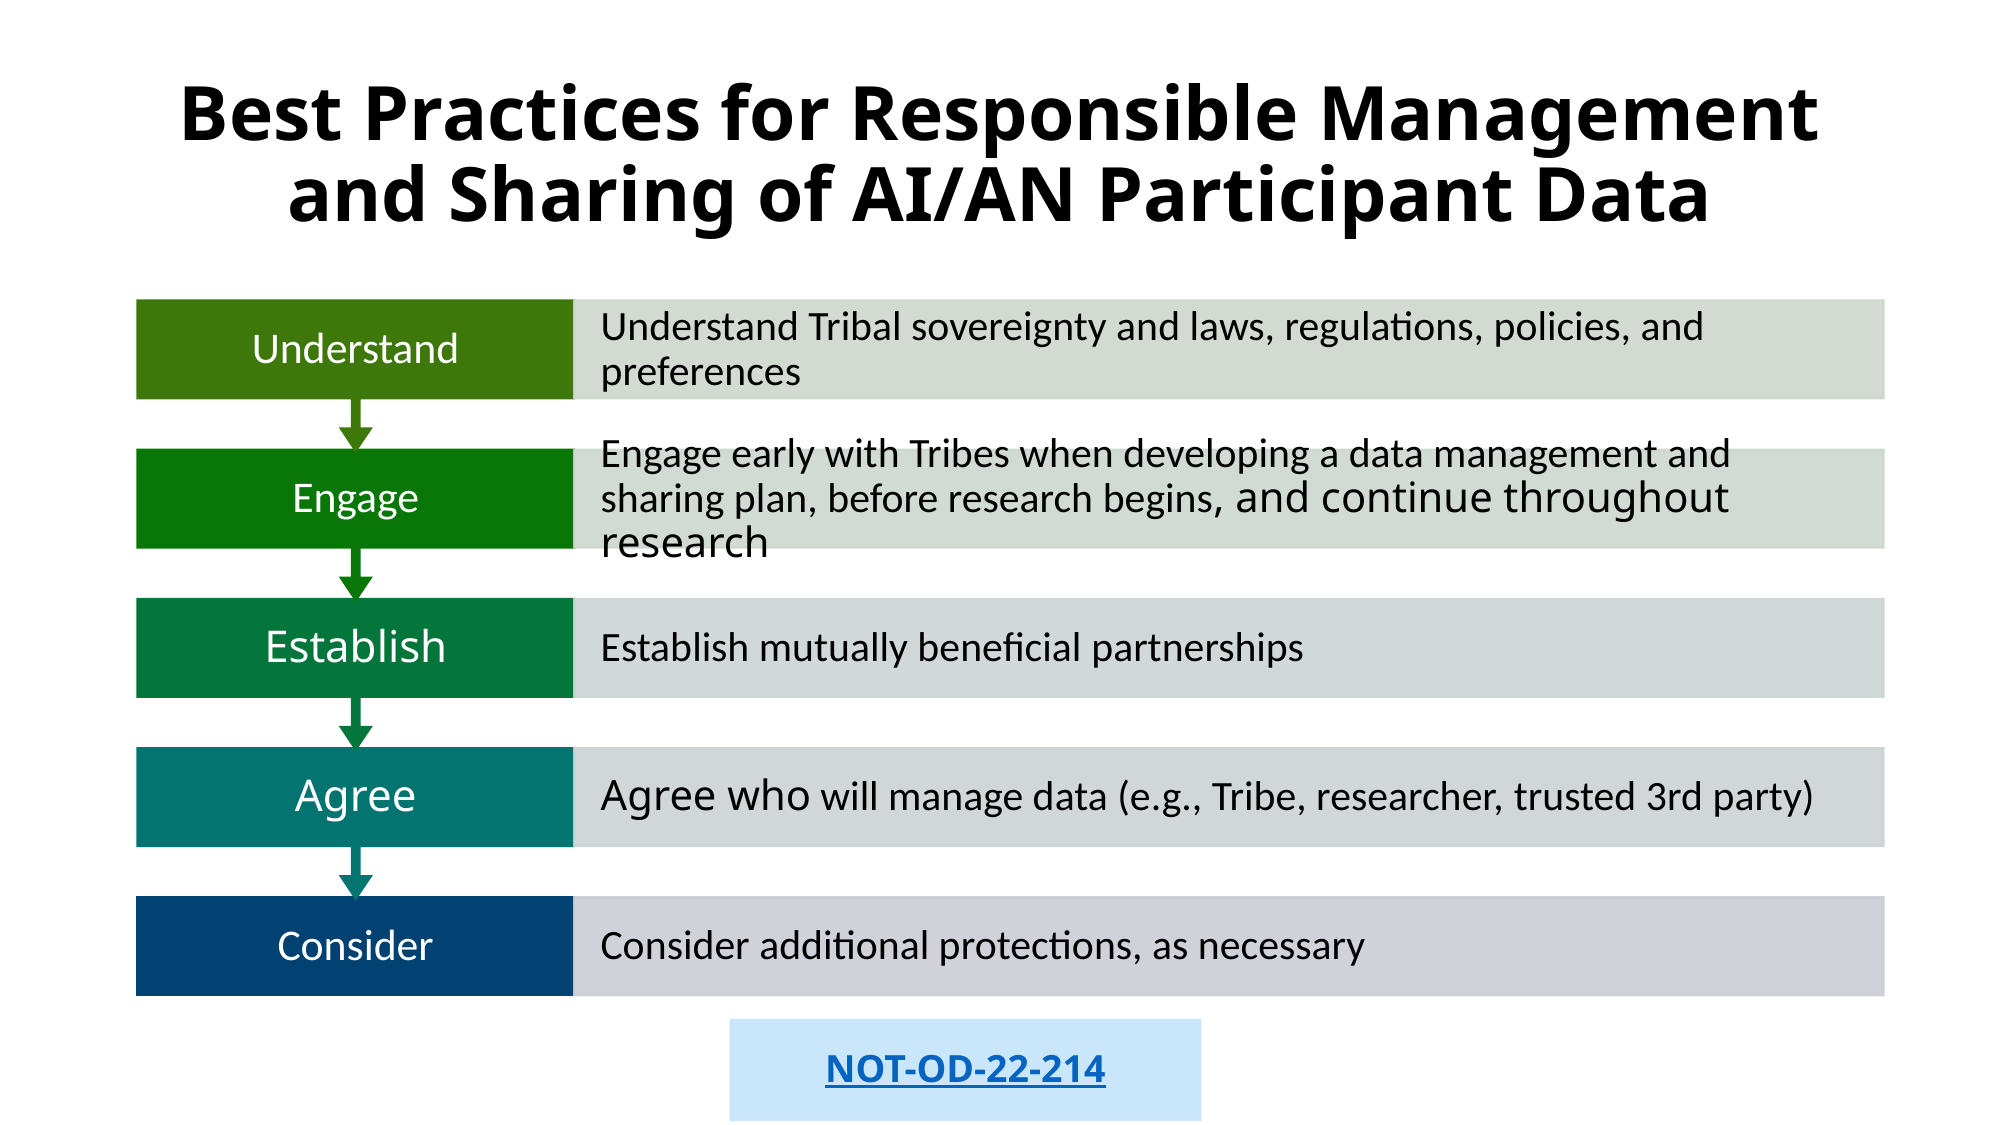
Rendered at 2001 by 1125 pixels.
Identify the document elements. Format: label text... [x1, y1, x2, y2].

title Best Practices for Responsible Management and Sharing of AI/AN Participant Data [137, 63, 1863, 250]
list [137, 299, 1884, 996]
text_box NOT-OD-22-214 [729, 1018, 1202, 1122]
